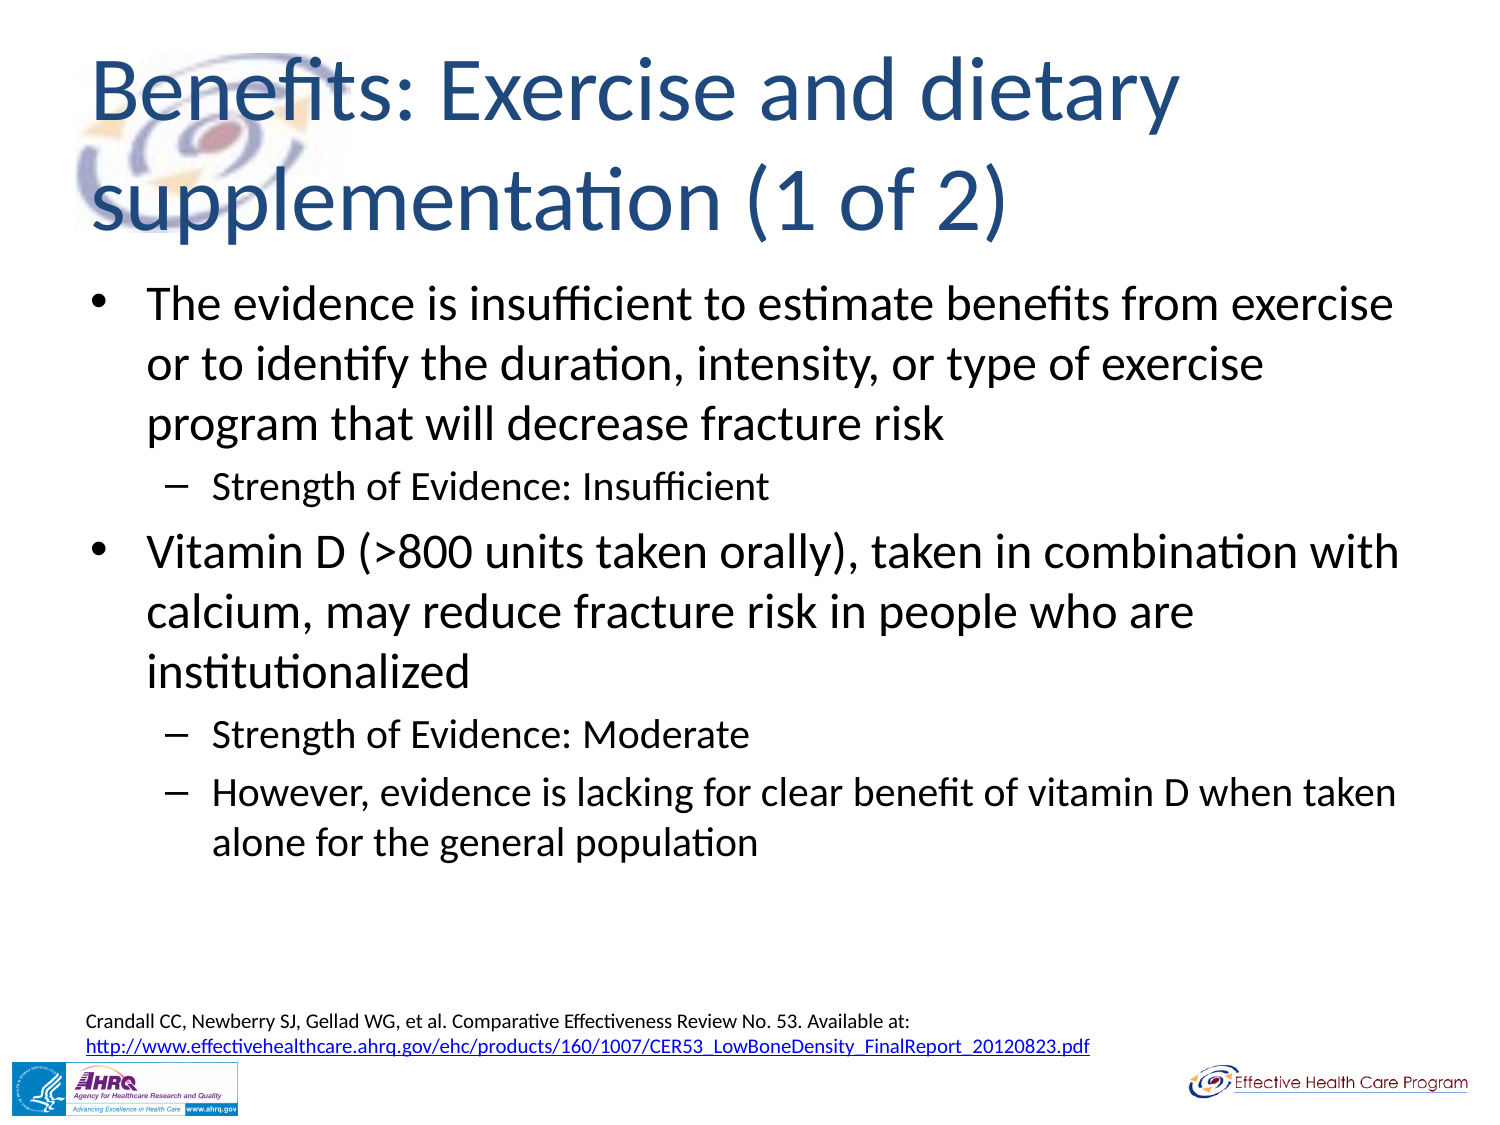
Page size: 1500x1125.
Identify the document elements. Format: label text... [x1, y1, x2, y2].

title Benefits: Exercise and dietary supplementation (1 of 2) [74, 44, 1426, 233]
list The evidence is insufficient to estimate benefits from exercise or to identify the duration, intensity, or type of exercise program that will decrease fracture risk Strength of Evidence: Insufficient Vitamin D (>800 units taken orally), taken in combination with calcium, may reduce fracture risk in people who are institutionalized Strength of Evidence: Moderate However, evidence is lacking for clear benefit of vitamin D when taken alone for the general population [74, 262, 1426, 1006]
text_box Crandall CC, Newberry SJ, Gellad WG, et al. Comparative Effectiveness Review No. 53. Available at: http://www.effectivehealthcare.ahrq.gov/ehc/products/160/1007/CER53_LowBoneDensity_FinalReport_20120823.pdf [71, 999, 1438, 1066]
picture [1185, 1057, 1473, 1112]
picture [50, 1093, 54, 1104]
picture [44, 1091, 51, 1109]
picture [67, 1062, 238, 1116]
